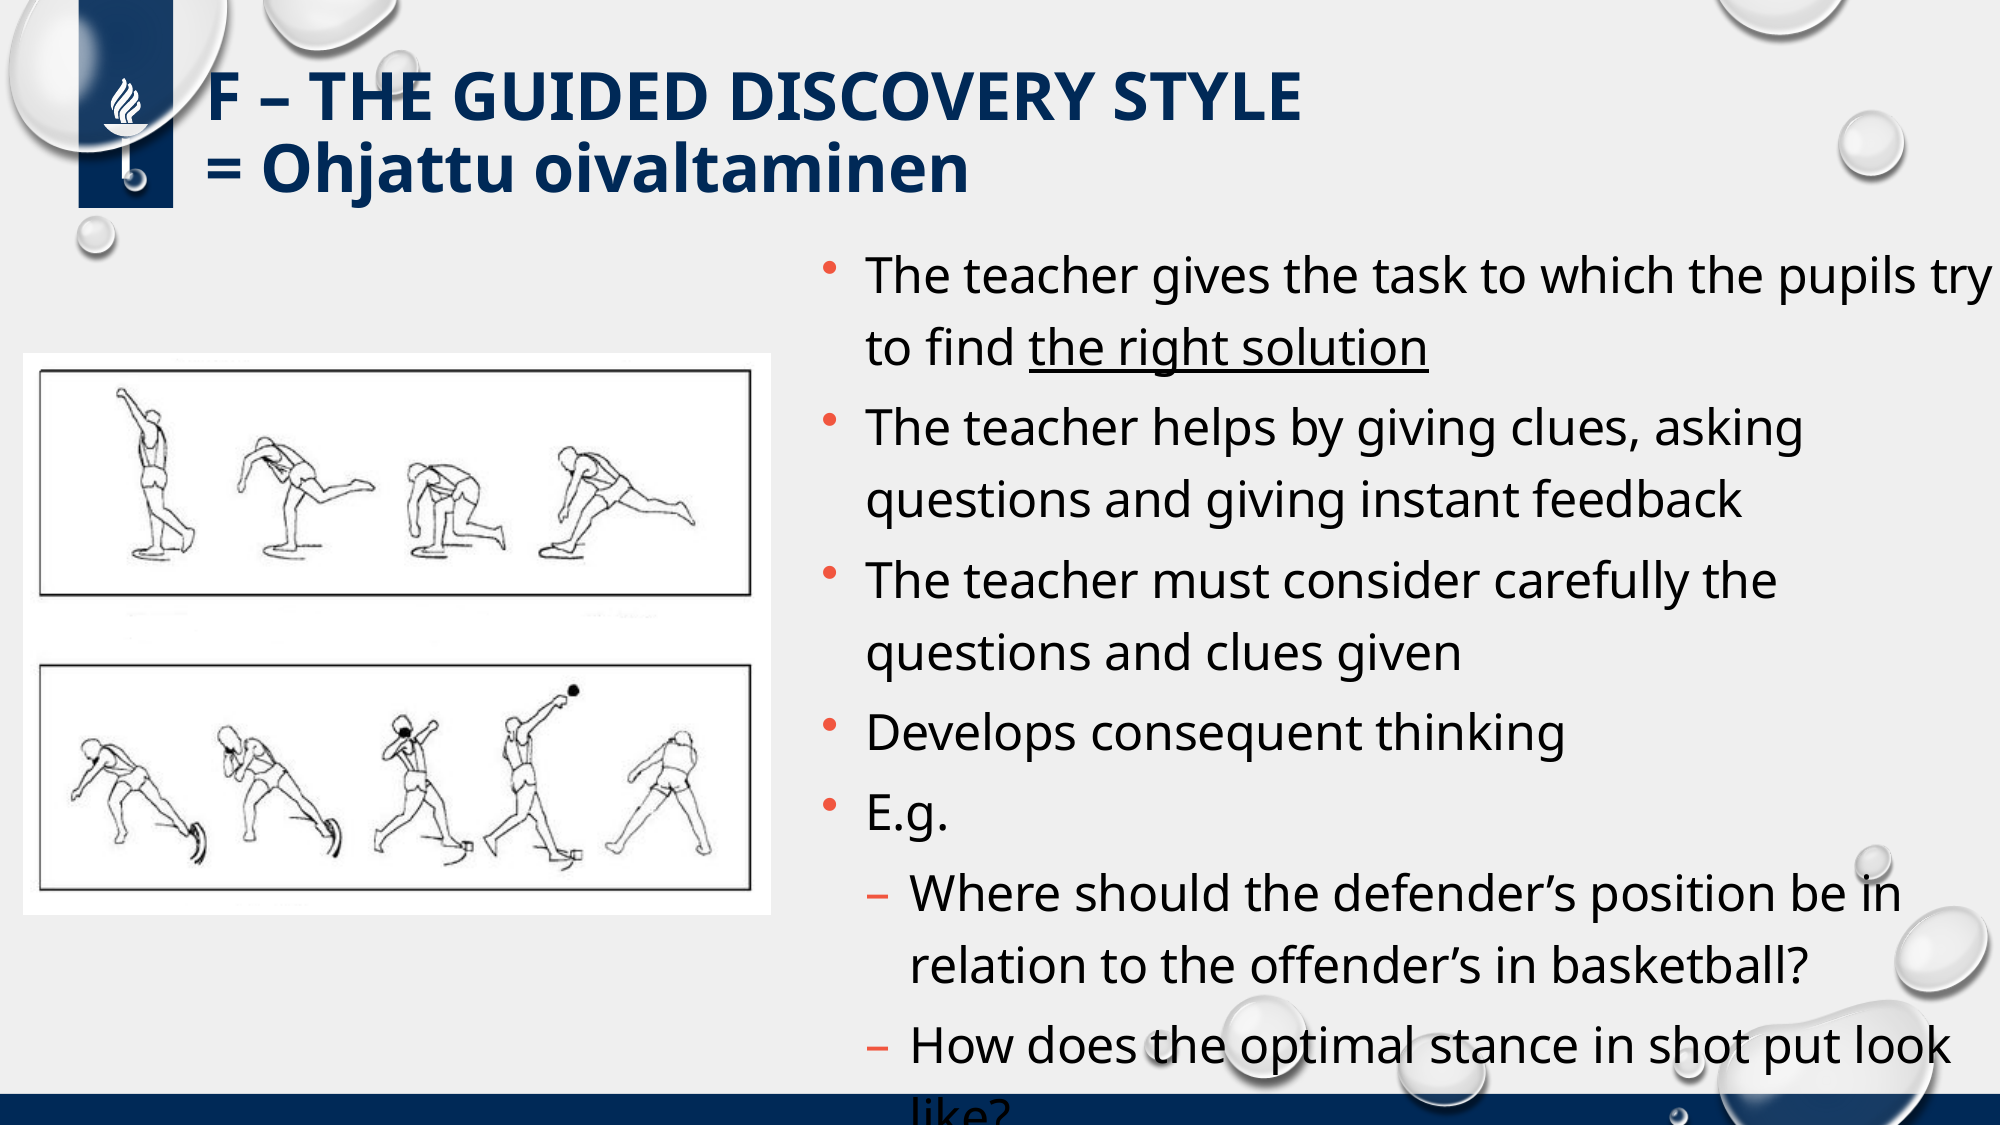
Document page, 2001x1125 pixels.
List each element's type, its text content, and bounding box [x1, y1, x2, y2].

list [23, 353, 771, 915]
picture [0, 0, 2000, 1125]
list The teacher gives the task to which the pupils try to find the right solution The teacher helps by giving clues, asking questions and giving instant feedback The teacher must consider carefully the questions and clues given Develops consequent thinking E.g. Where should the defender’s position be in relation to the offender’s in basketball? How does the optimal stance in shot put look like? [821, 231, 2000, 1037]
title F – THE GUIDED DISCOVERY STYLE = Ohjattu oivaltaminen [205, 63, 1851, 232]
